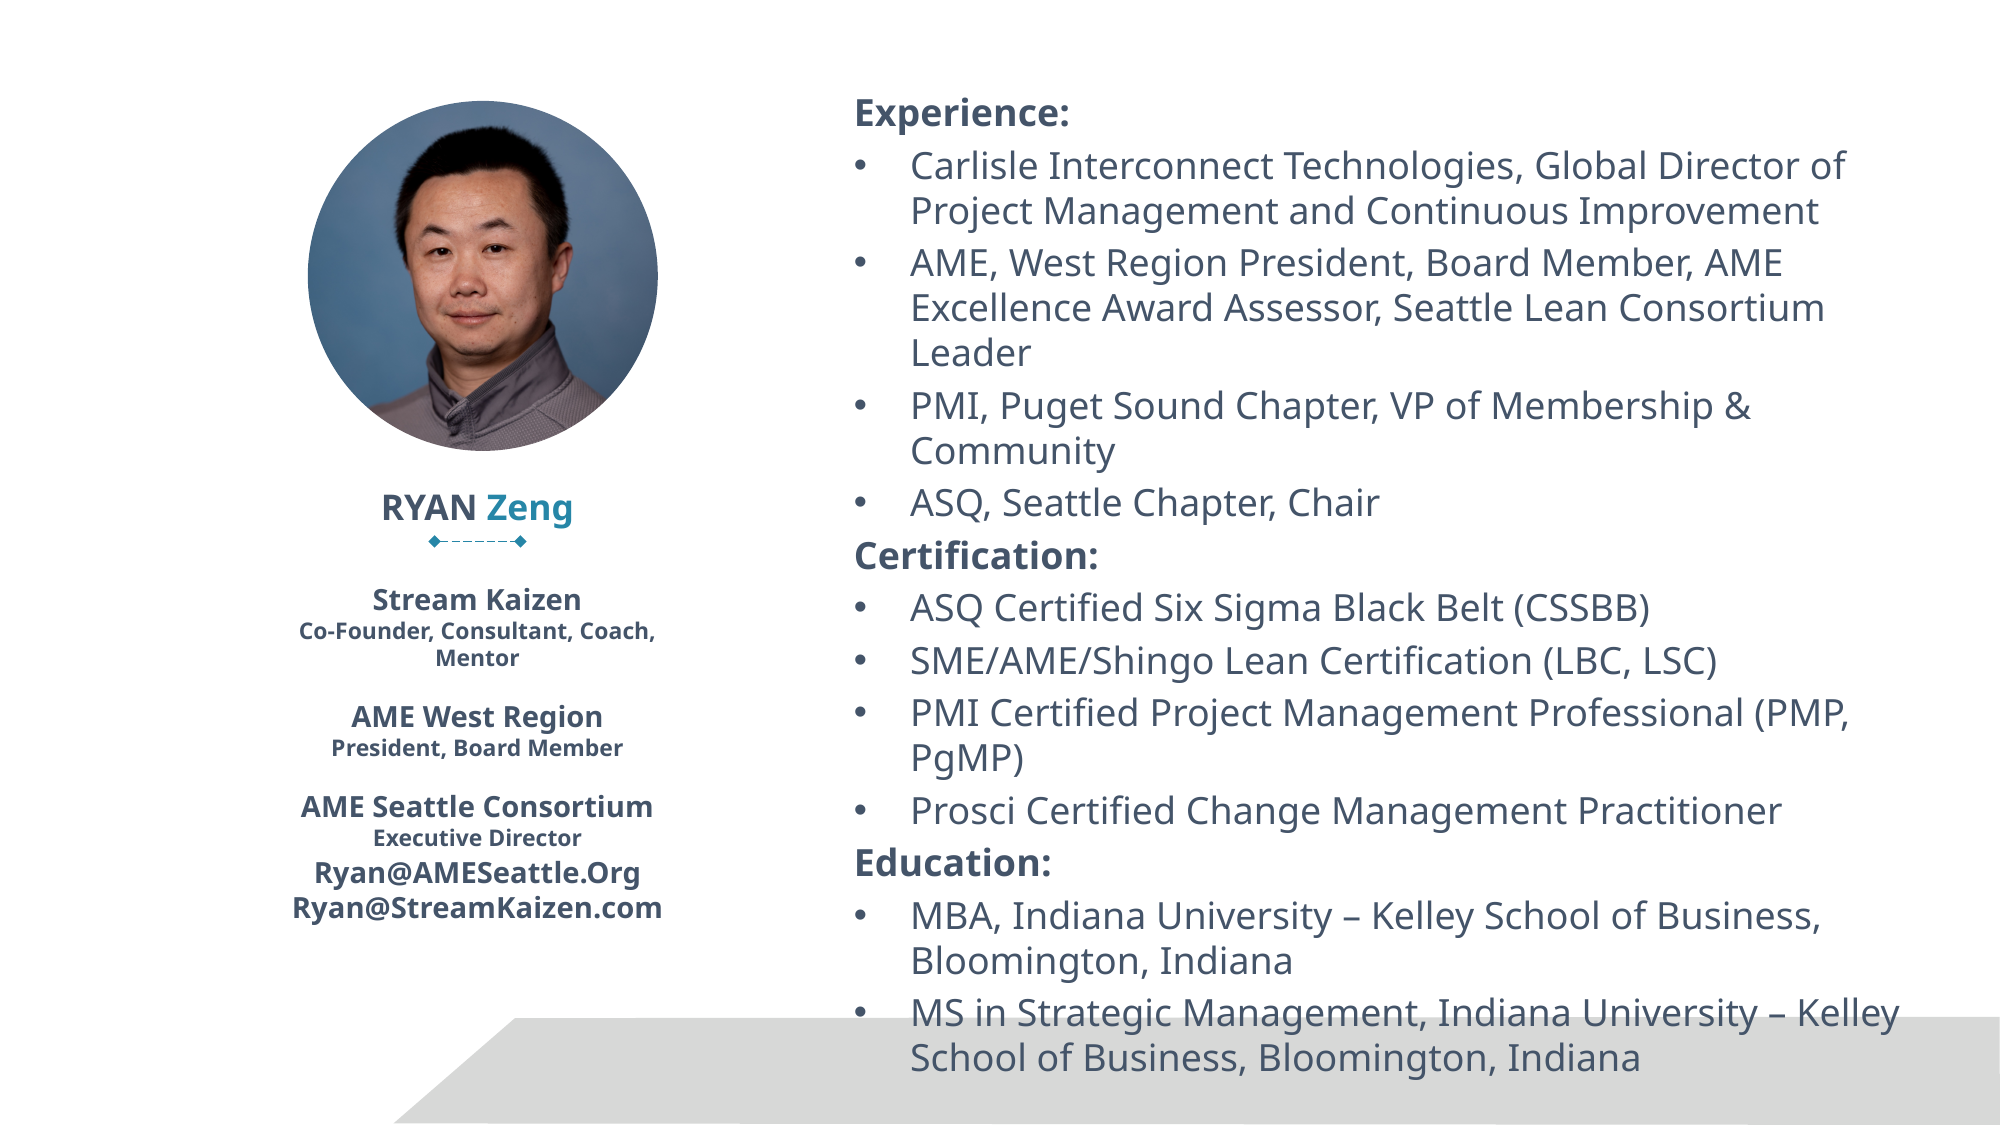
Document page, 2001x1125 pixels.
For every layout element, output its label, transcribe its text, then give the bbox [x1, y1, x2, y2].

text_box Ryan@AMESeattle.Org Ryan@StreamKaizen.com [260, 846, 695, 932]
text_box Stream Kaizen Co-Founder, Consultant, Coach, Mentor AME West Region President, Board Member AME Seattle Consortium Executive Director [260, 573, 695, 846]
text_box Experience: Carlisle Interconnect Technologies, Global Director of Project Management and Continuous Improvement AME, West Region President, Board Member, AME Excellence Award Assessor, Seattle Lean Consortium Leader PMI, Puget Sound Chapter, VP of Membership & Community ASQ, Seattle Chapter, Chair Certification: ASQ Certified Six Sigma Black Belt (CSSBB) SME/AME/Shingo Lean Certification (LBC, LSC) PMI Certified Project Management Professional (PMP, PgMP) Prosci Certified Change Management Practitioner Education: MBA, Indiana University – Kelley School of Business, Bloomington, Indiana MS in Strategic Management, Indiana University – Kelley School of Business, Bloomington, Indiana [833, 79, 1960, 337]
picture [307, 100, 658, 451]
text_box RYAN Zeng [365, 477, 590, 536]
